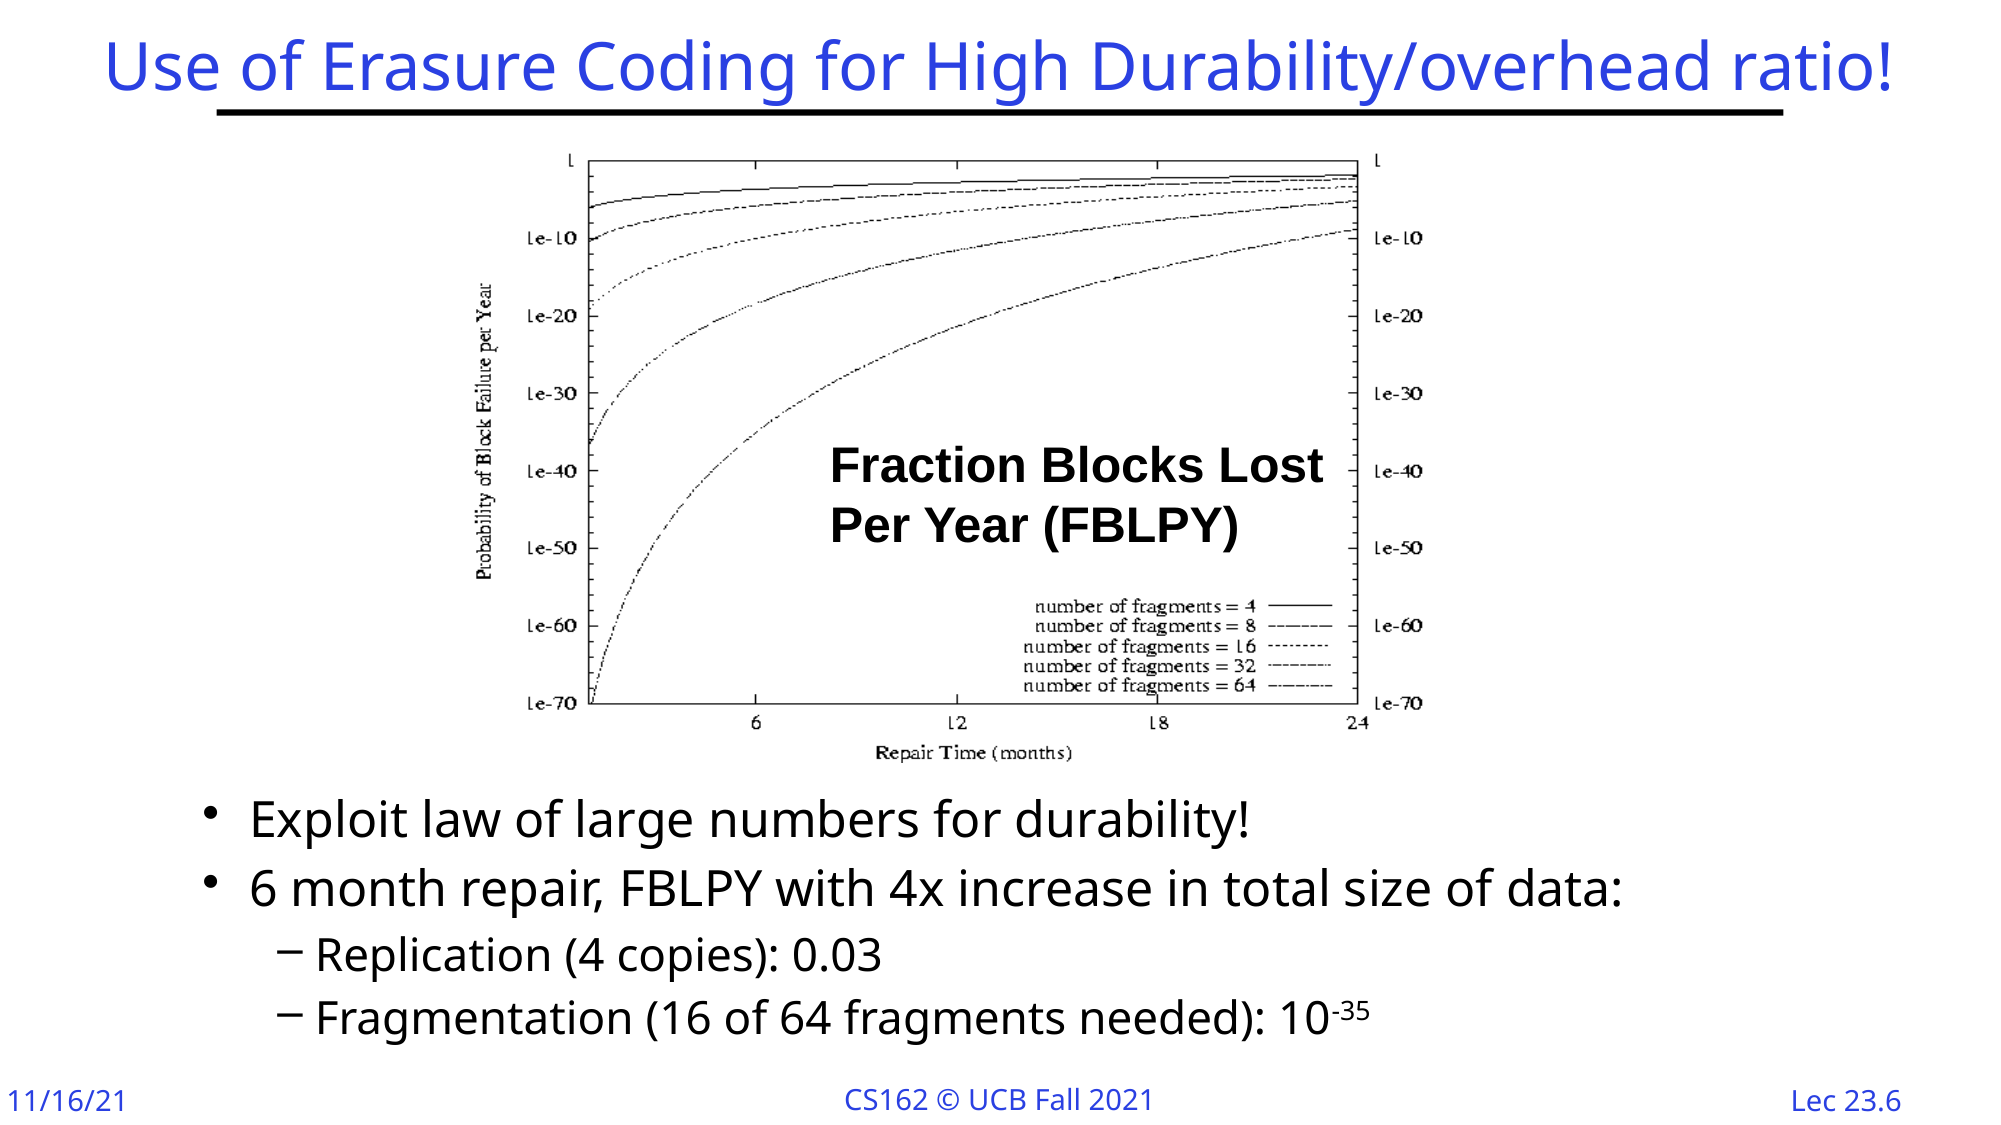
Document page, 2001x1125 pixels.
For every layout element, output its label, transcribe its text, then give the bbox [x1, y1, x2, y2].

picture [462, 137, 1463, 763]
list Exploit law of large numbers for durability! 6 month repair, FBLPY with 4x increase in total size of data: Replication (4 copies): 0.03 Fragmentation (16 of 64 fragments needed): 10-35 [187, 787, 1850, 1075]
title Use of Erasure Coding for High Durability/overhead ratio! [87, 24, 1913, 113]
